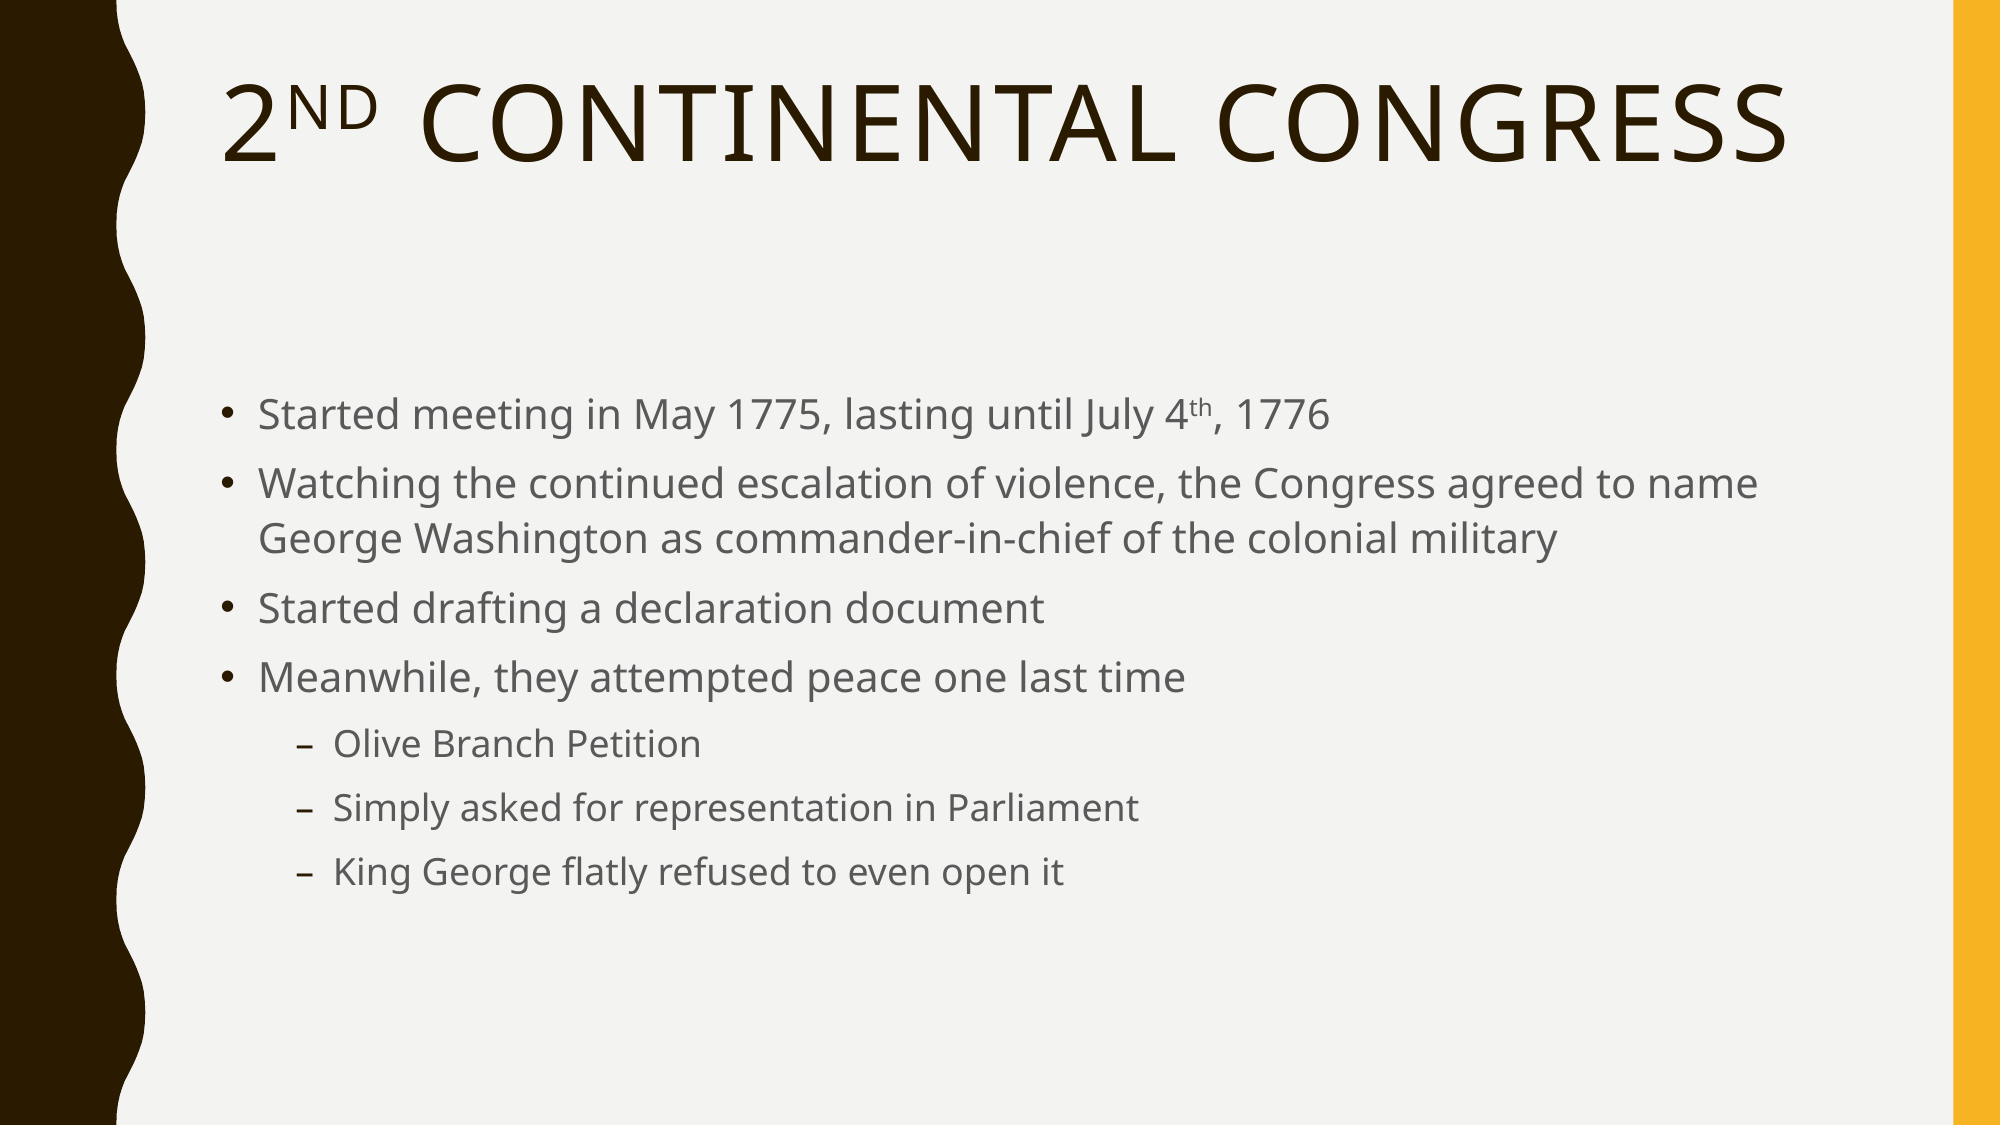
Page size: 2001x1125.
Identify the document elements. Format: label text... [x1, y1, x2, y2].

list Started meeting in May 1775, lasting until July 4th, 1776 Watching the continued escalation of violence, the Congress agreed to name George Washington as commander-in-chief of the colonial military Started drafting a declaration document Meanwhile, they attempted peace one last time Olive Branch Petition Simply asked for representation in Parliament King George flatly refused to even open it [205, 375, 1875, 965]
title 2nd Continental Congress [205, 62, 1875, 308]
